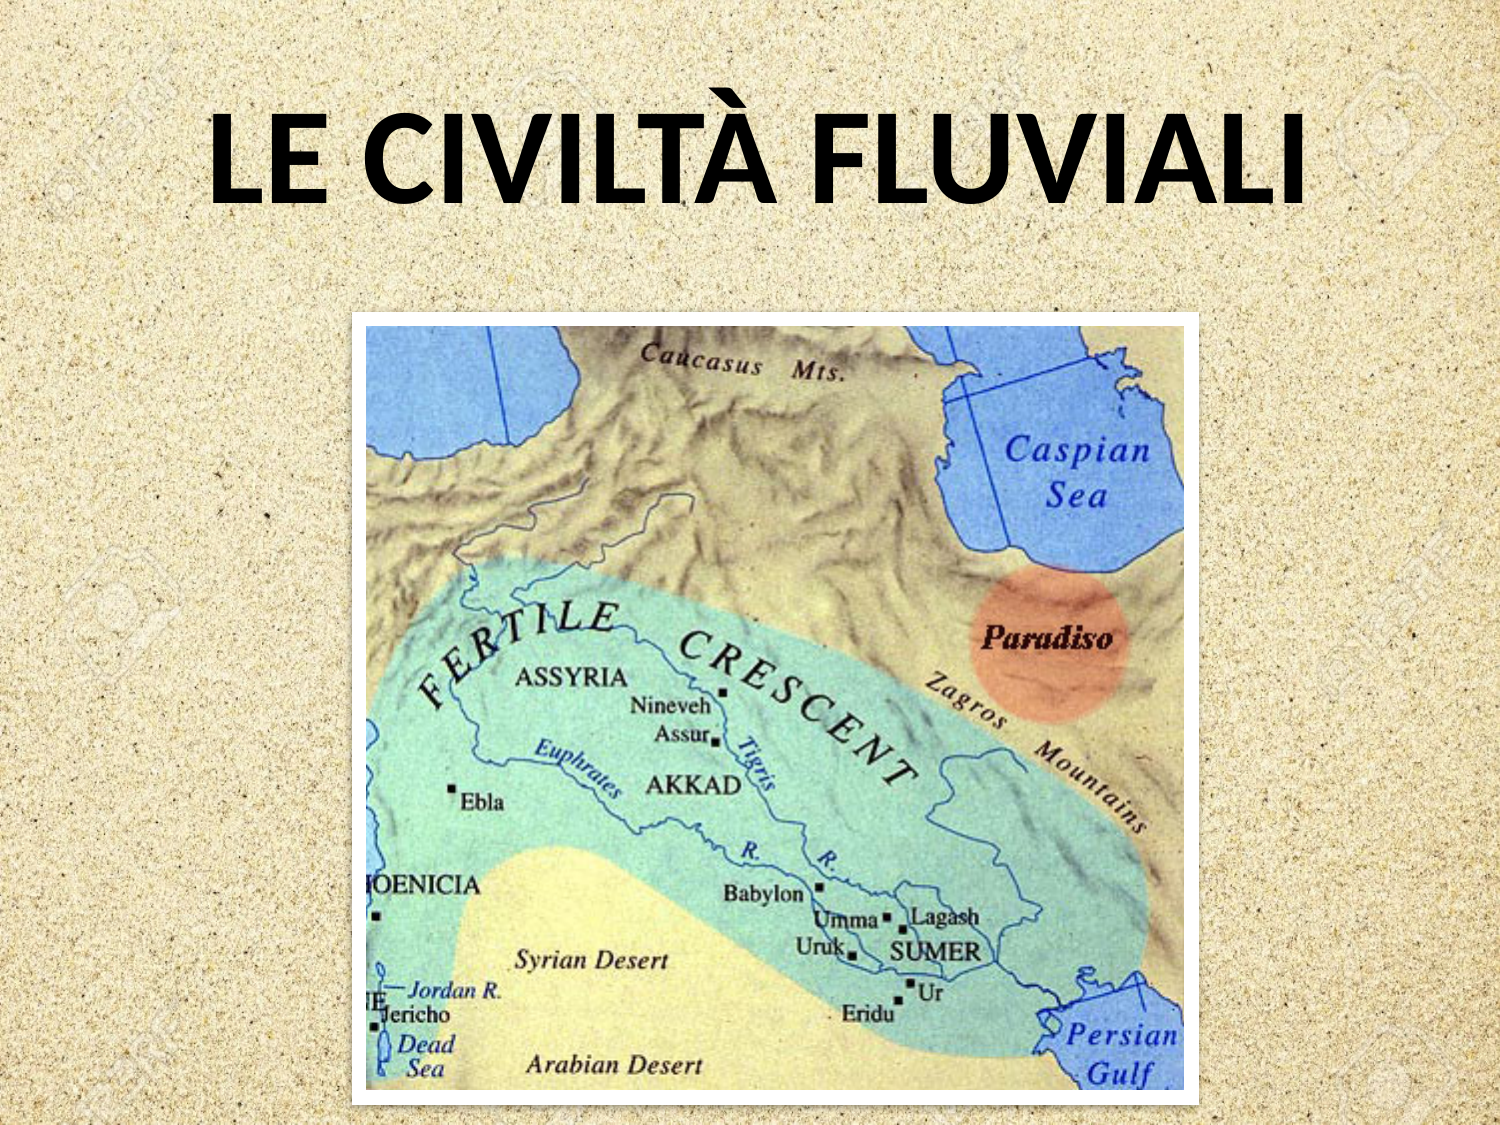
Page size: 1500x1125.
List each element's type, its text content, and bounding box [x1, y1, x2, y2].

title LE CIVILTÀ FLUVIALI [100, 54, 1451, 243]
picture [0, 0, 1500, 1125]
